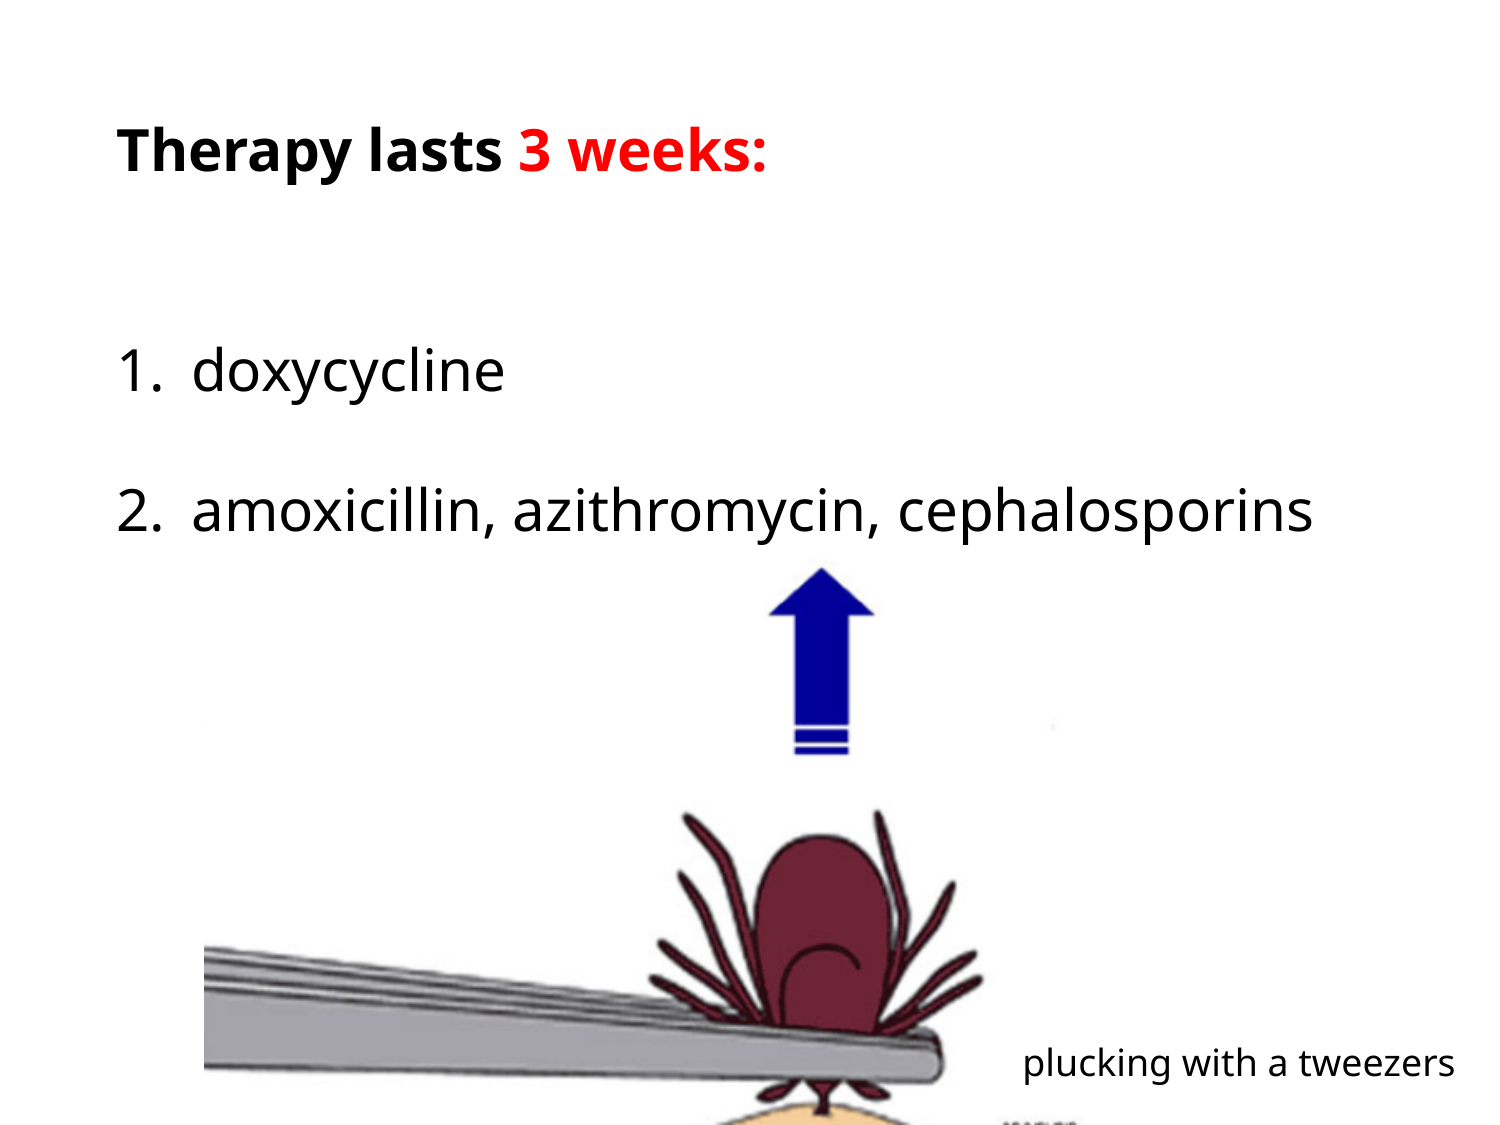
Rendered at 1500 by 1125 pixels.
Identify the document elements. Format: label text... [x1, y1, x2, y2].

picture [204, 549, 1088, 1125]
text_box Therapy lasts 3 weeks: doxycycline amoxicillin, azithromycin, cephalosporins [101, 105, 1330, 551]
text_box plucking with a tweezers [1091, 1031, 1472, 1091]
